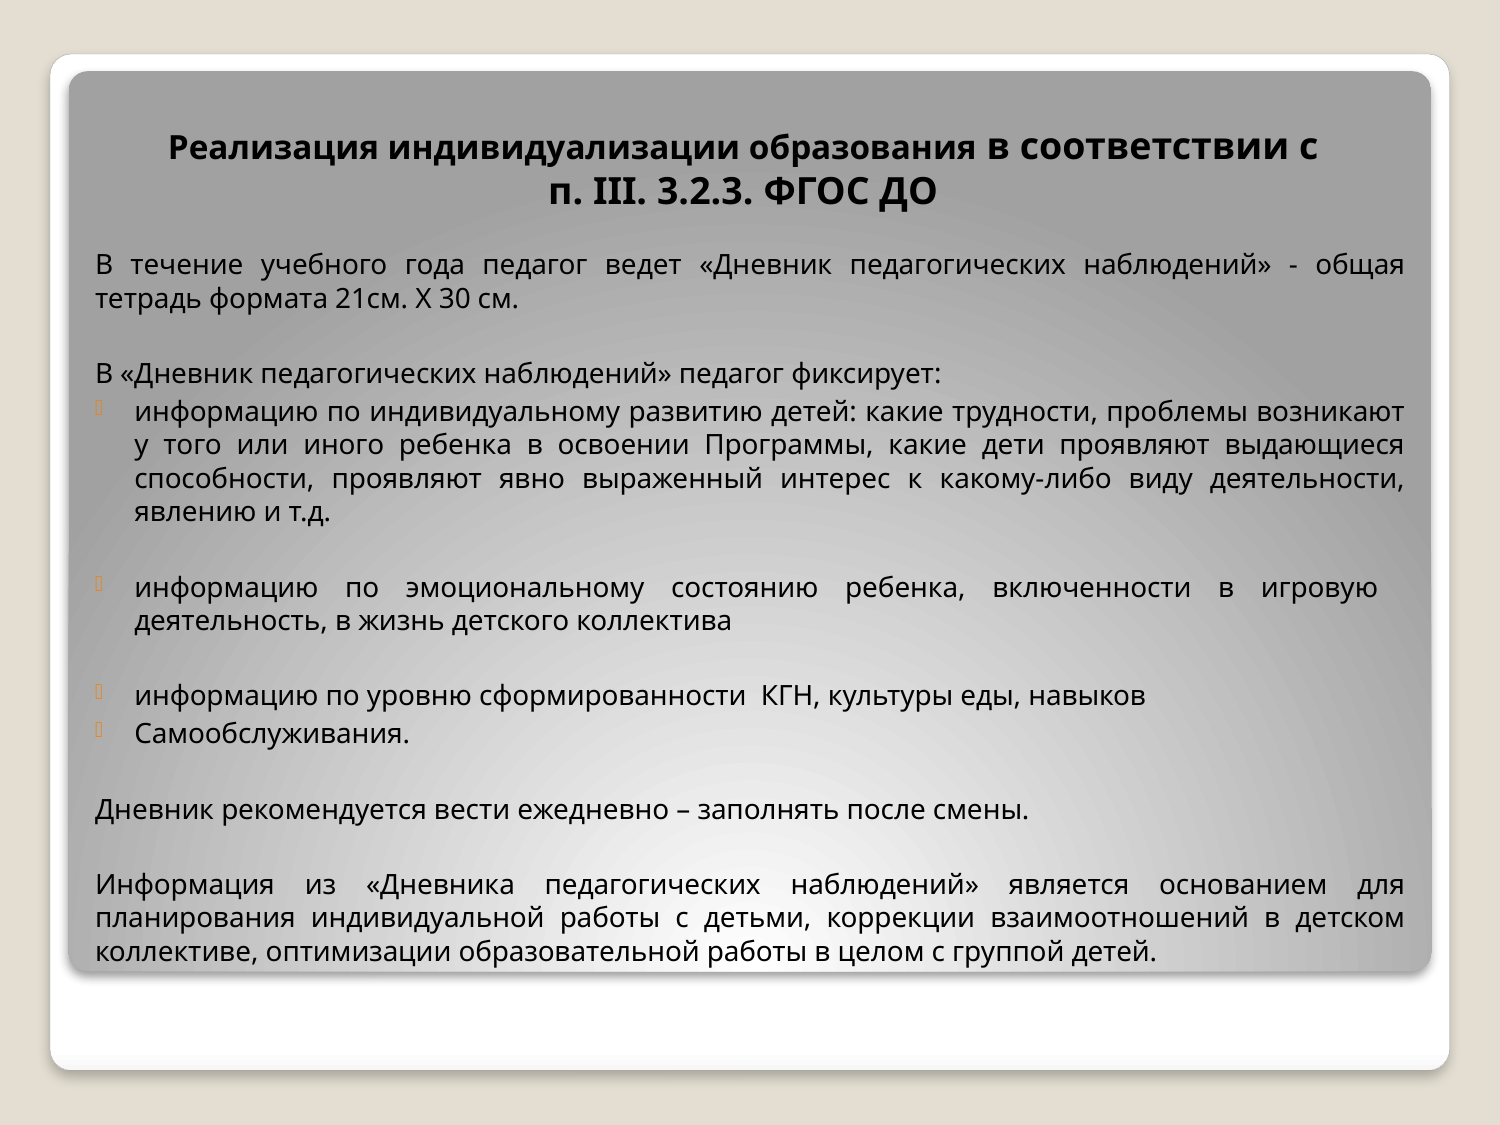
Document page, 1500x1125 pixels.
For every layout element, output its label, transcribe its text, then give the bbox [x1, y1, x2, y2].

list В течение учебного года педагог ведет «Дневник педагогических наблюдений» - общая тетрадь формата 21см. Х 30 см. В «Дневник педагогических наблюдений» педагог фиксирует: информацию по индивидуальному развитию детей: какие трудности, проблемы возникают у того или иного ребенка в освоении Программы, какие дети проявляют выдающиеся способности, проявляют явно выраженный интерес к какому-либо виду деятельности, явлению и т.д. информацию по эмоциональному состоянию ребенка, включенности в игровую деятельность, в жизнь детского коллектива информацию по уровню сформированности КГН, культуры еды, навыков Самообслуживания. Дневник рекомендуется вести ежедневно – заполнять после смены. Информация из «Дневника педагогических наблюдений» является основанием для планирования индивидуальной работы с детьми, коррекции взаимоотношений в детском коллективе, оптимизации образовательной работы в целом с группой детей. [64, 231, 1420, 978]
title Реализация индивидуализации образования в соответствии с п. III. 3.2.3. ФГОС ДО [76, 90, 1420, 220]
